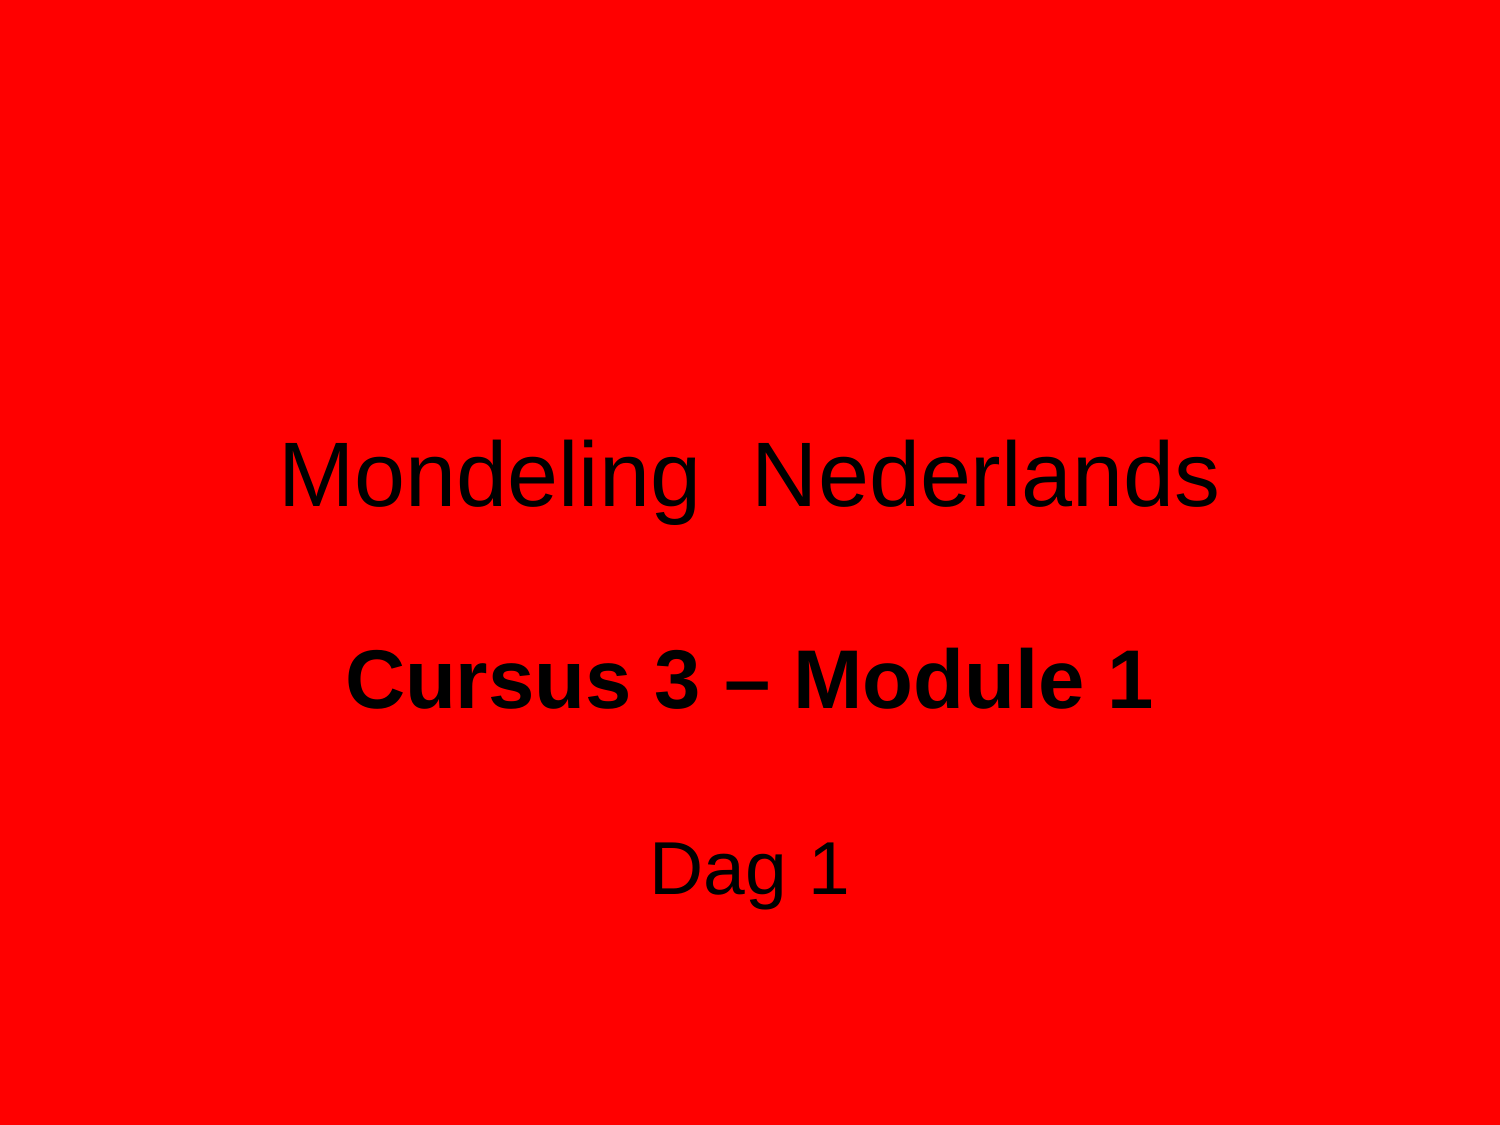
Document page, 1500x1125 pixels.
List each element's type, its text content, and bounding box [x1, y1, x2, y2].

subtitle Cursus 3 – Module 1 Dag 1 [224, 637, 1276, 926]
title Mondeling Nederlands [112, 349, 1388, 591]
